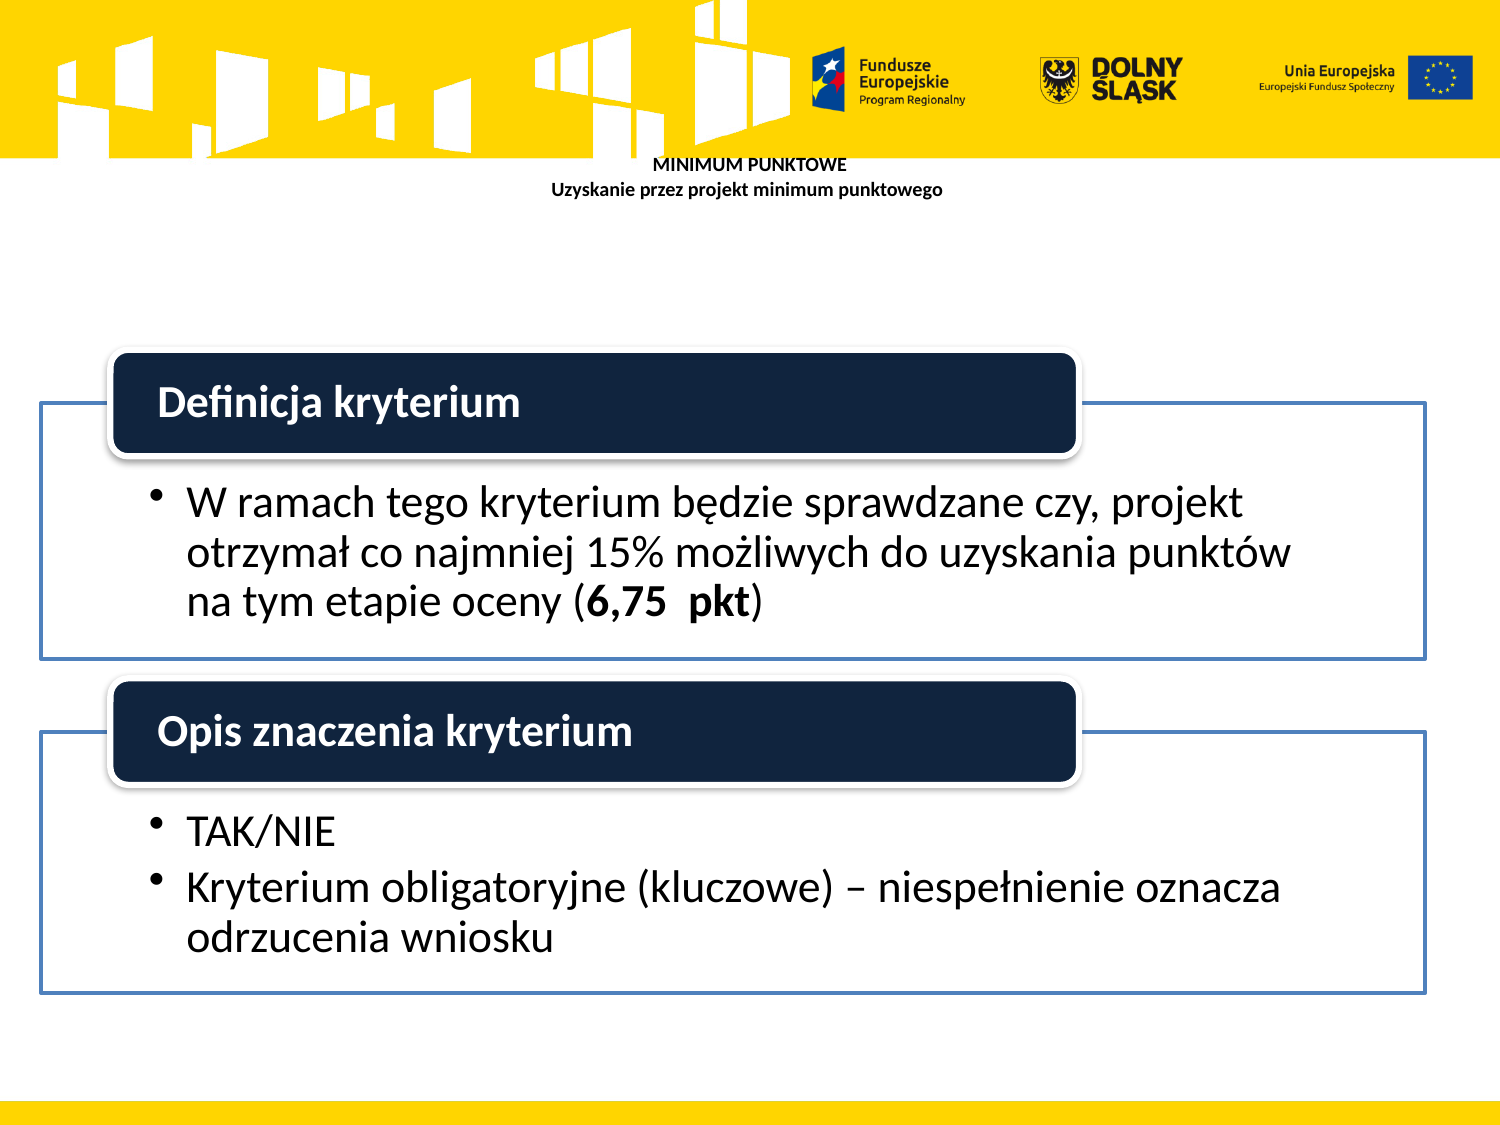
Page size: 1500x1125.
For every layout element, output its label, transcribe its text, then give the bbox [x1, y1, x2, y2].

title MINIMUM PUNKTOWE Uzyskanie przez projekt minimum punktowego [75, 45, 1425, 233]
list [41, 337, 1426, 1006]
picture [0, 0, 1500, 1125]
